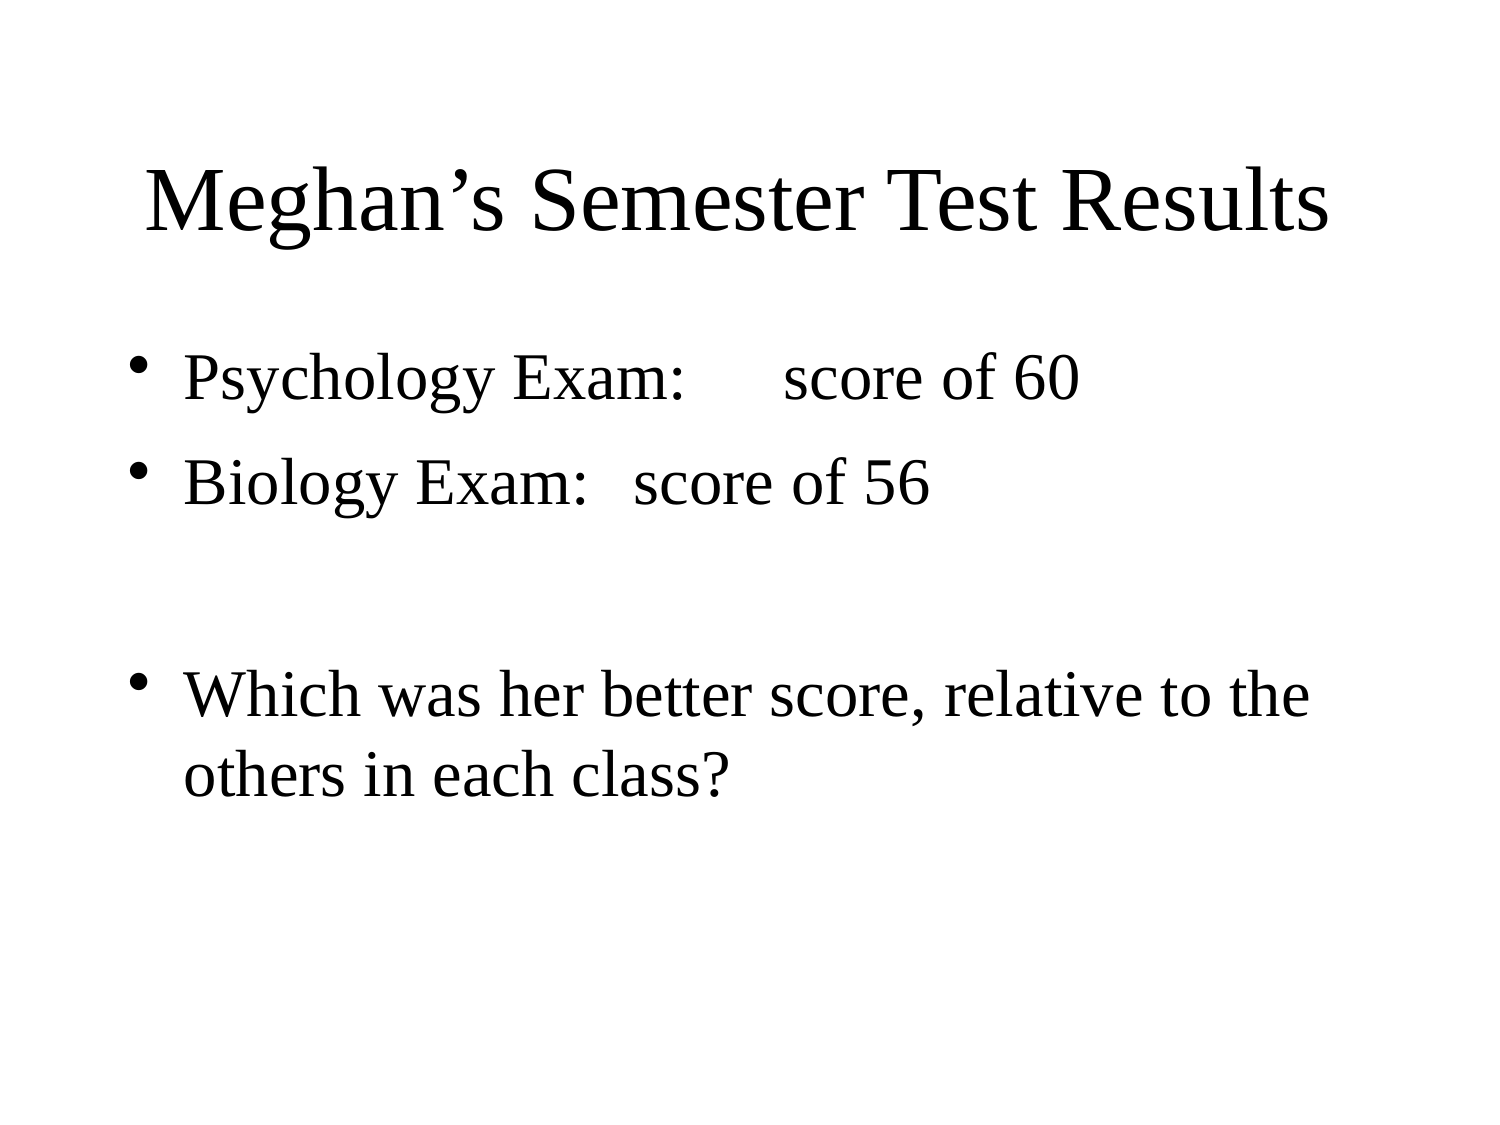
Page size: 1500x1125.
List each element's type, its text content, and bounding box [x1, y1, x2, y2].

list Psychology Exam: score of 60 Biology Exam: score of 56 Which was her better score, relative to the others in each class? [112, 324, 1388, 713]
title Meghan’s Semester Test Results [112, 99, 1388, 288]
